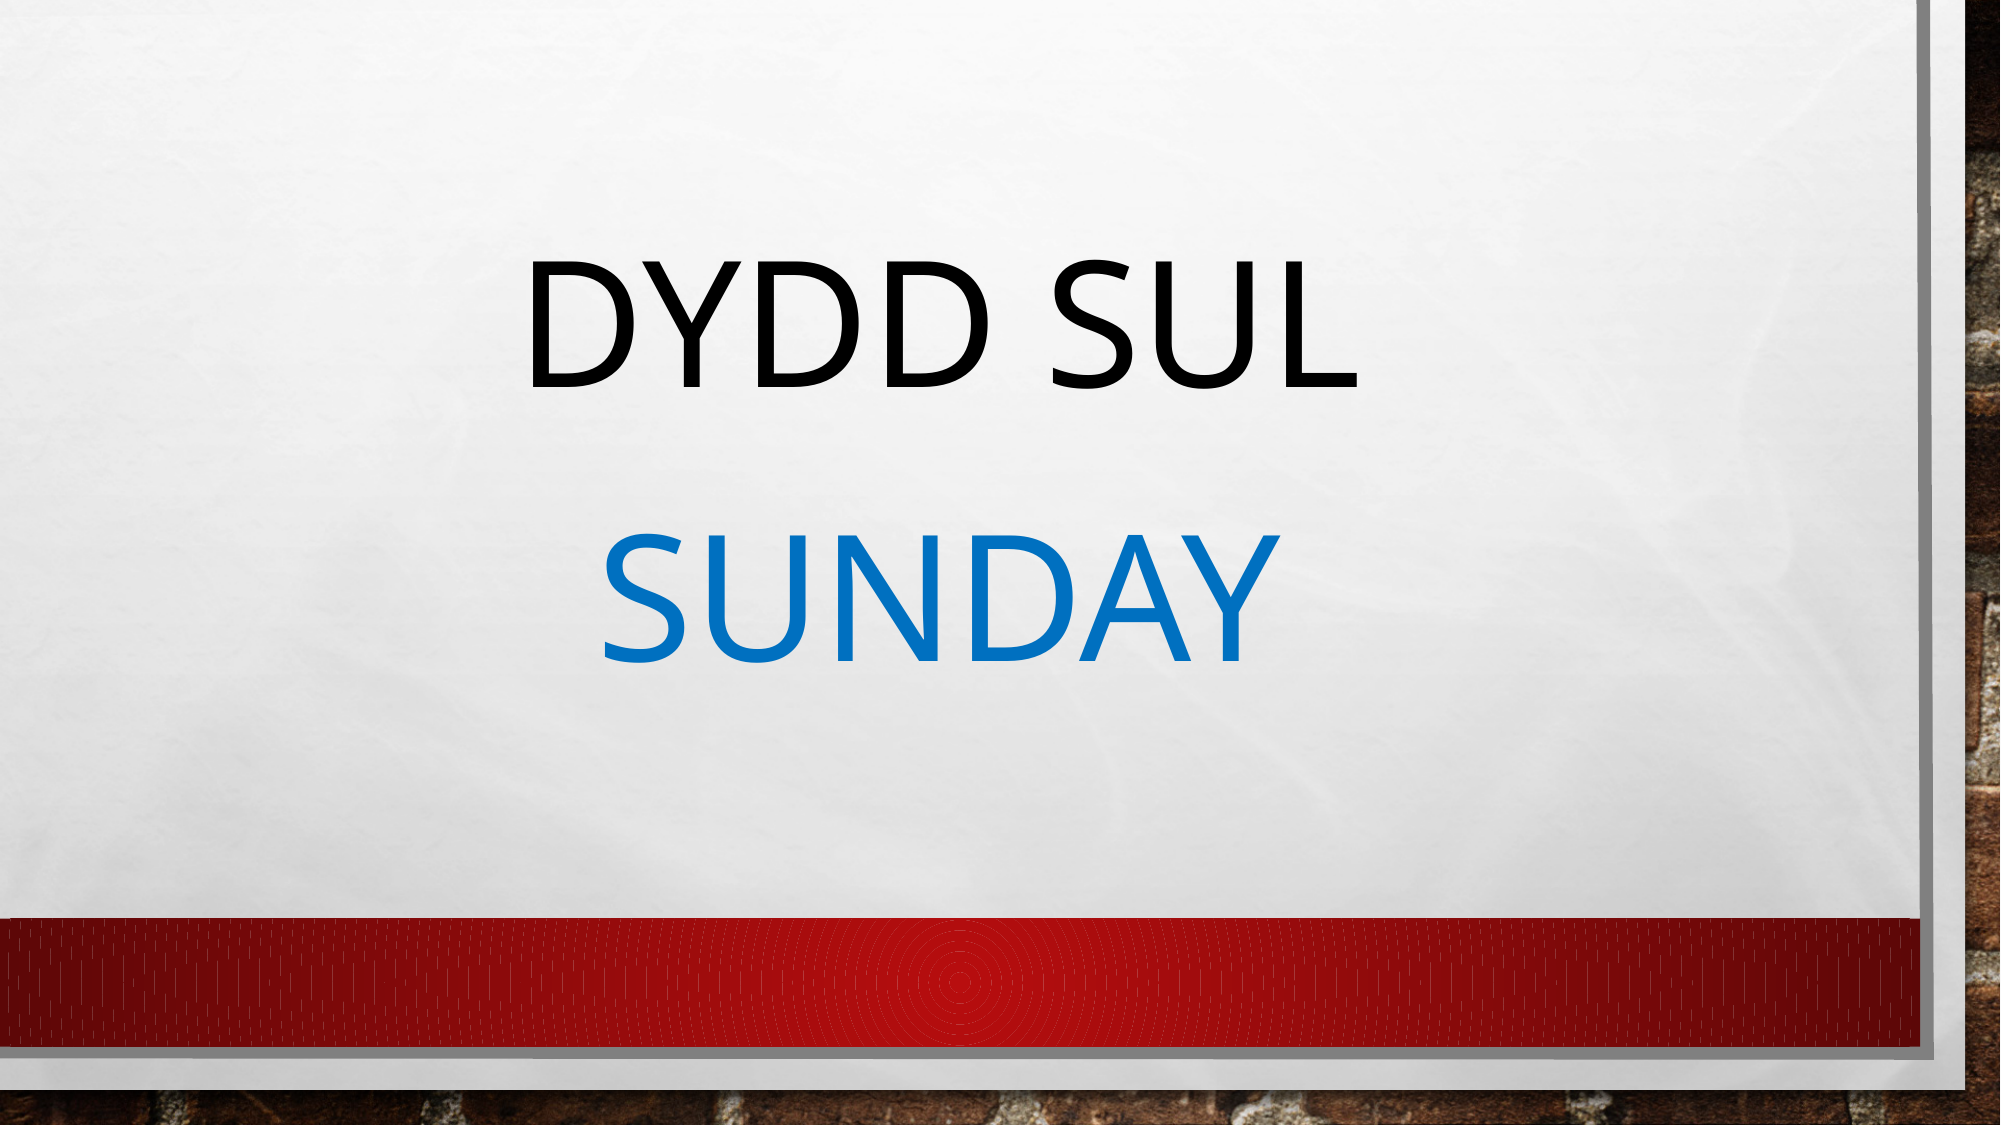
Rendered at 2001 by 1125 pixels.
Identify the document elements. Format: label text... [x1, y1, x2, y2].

picture [0, 0, 2000, 1125]
list Dydd sul sunday [86, 162, 1792, 706]
